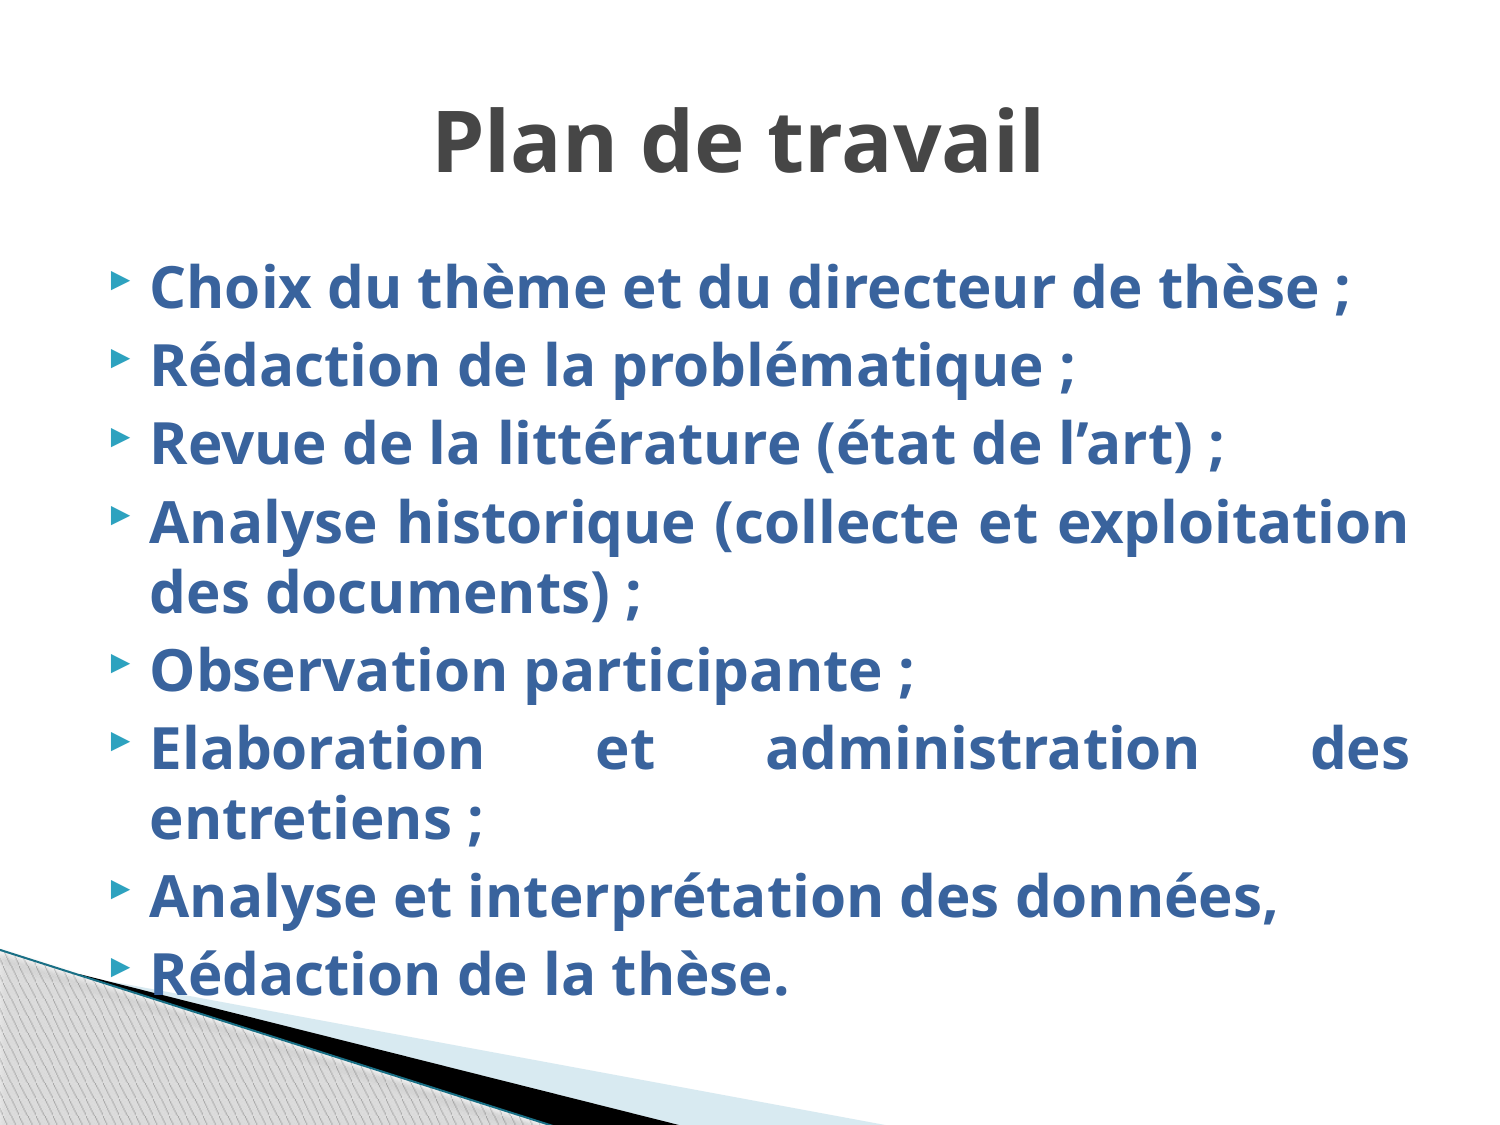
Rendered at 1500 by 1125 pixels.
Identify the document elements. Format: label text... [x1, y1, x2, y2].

title Plan de travail [75, 45, 1425, 233]
list Choix du thème et du directeur de thèse ; Rédaction de la problématique ; Revue de la littérature (état de l’art) ; Analyse historique (collecte et exploitation des documents) ; Observation participante ; Elaboration et administration des entretiens ; Analyse et interprétation des données, Rédaction de la thèse. [75, 243, 1425, 1055]
